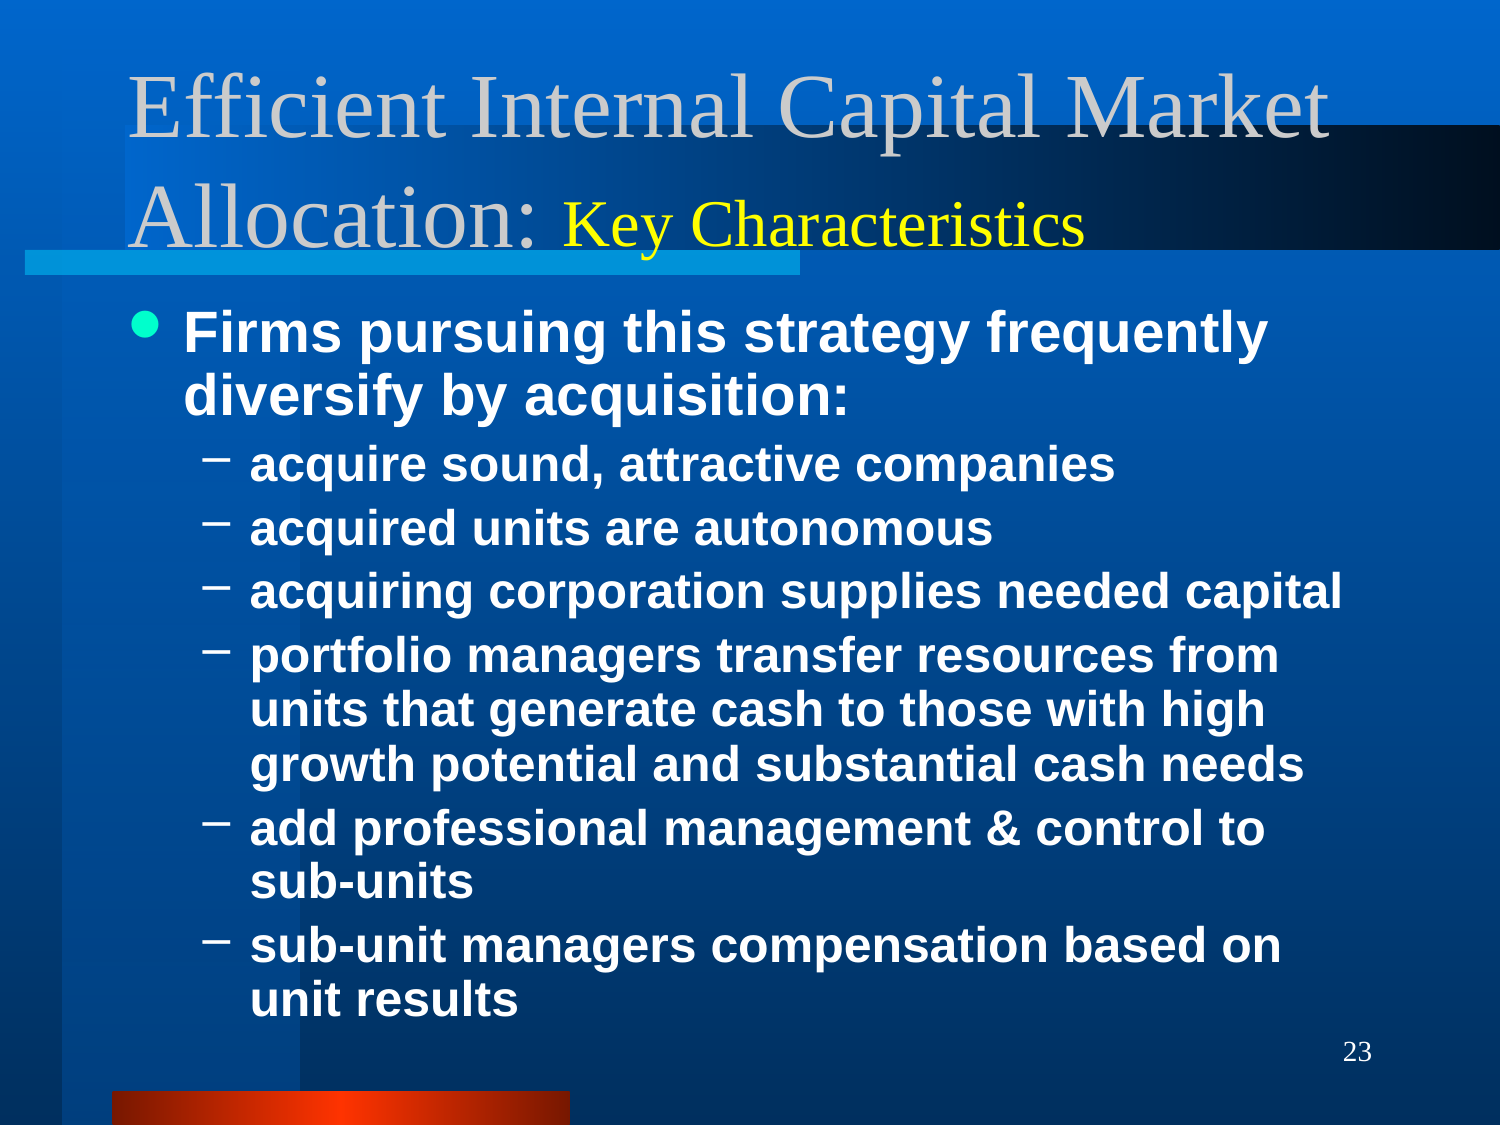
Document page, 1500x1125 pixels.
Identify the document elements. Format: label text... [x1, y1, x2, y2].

slide_number 23 [1074, 1012, 1388, 1088]
text_box Key Characteristics [547, 172, 1103, 267]
title Efficient Internal Capital Market Allocation: [112, 62, 1455, 251]
list Firms pursuing this strategy frequently diversify by acquisition: acquire sound, attractive companies acquired units are autonomous acquiring corporation supplies needed capital portfolio managers transfer resources from units that generate cash to those with high growth potential and substantial cash needs add professional management & control to sub-units sub-unit managers compensation based on unit results [112, 294, 1388, 1001]
